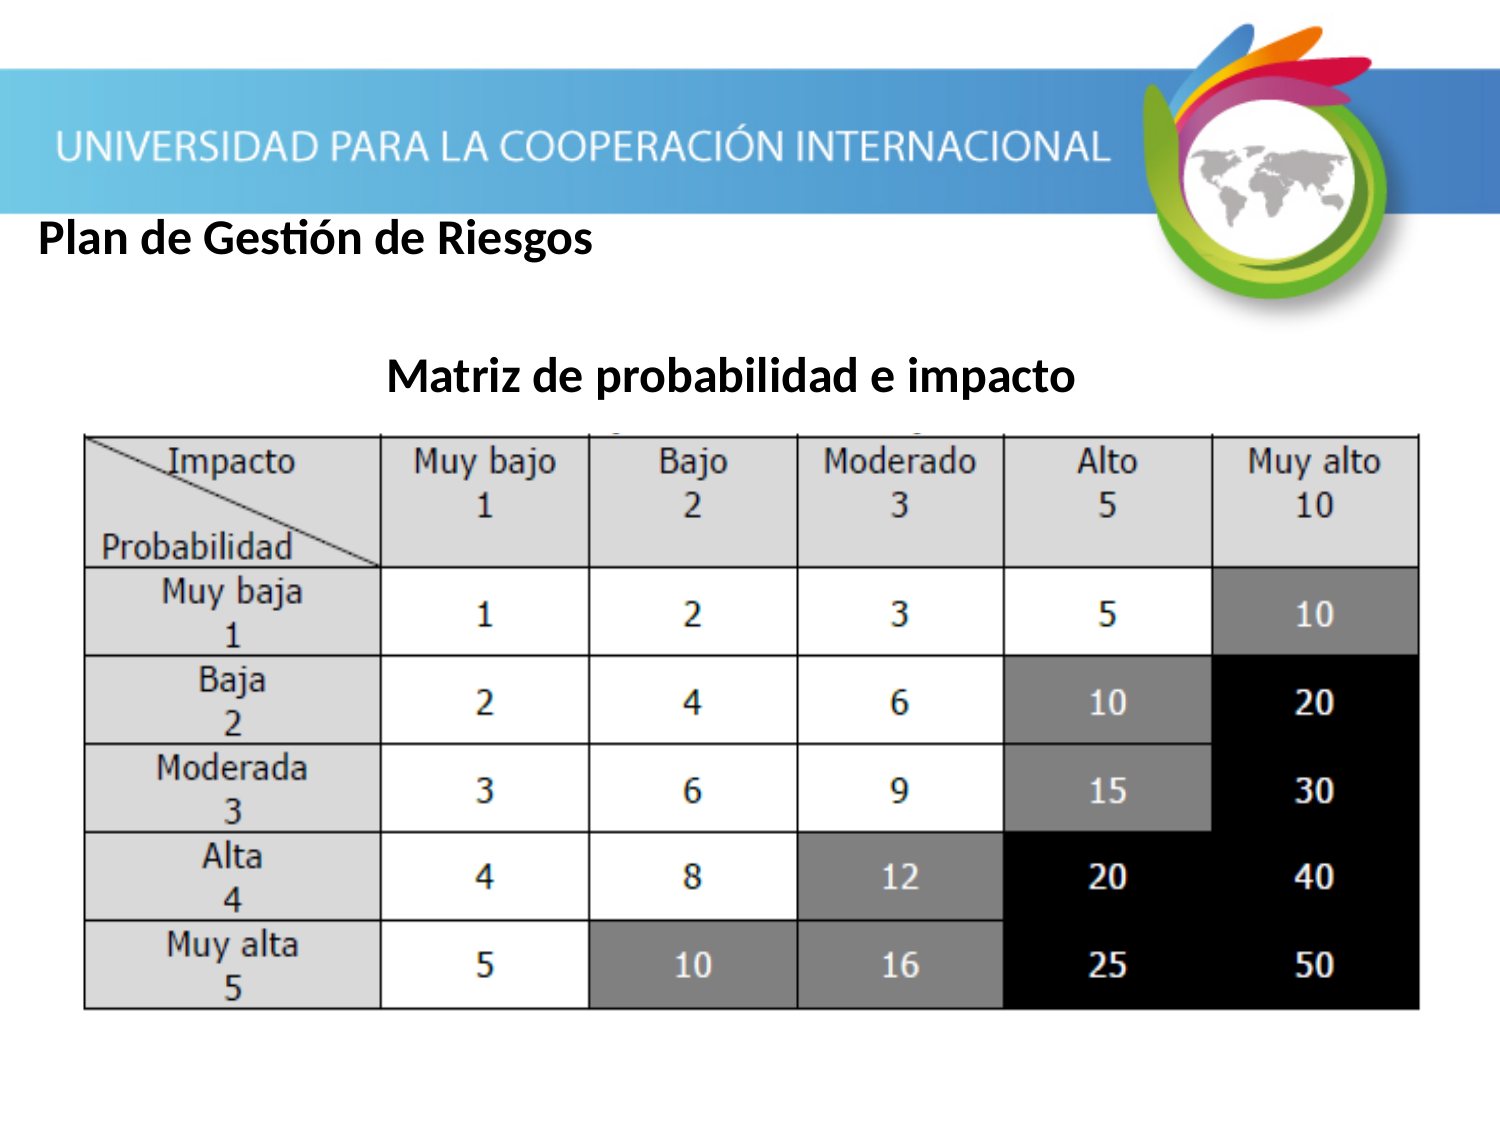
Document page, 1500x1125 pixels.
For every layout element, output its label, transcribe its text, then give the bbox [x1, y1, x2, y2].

picture [0, 0, 1500, 1125]
text_box Plan de Gestión de Riesgos [24, 83, 1224, 272]
text_box Cap. 11.1 PMBOK [0, 987, 1100, 1101]
text_box Matriz de probabilidad e impacto [296, 335, 1500, 411]
